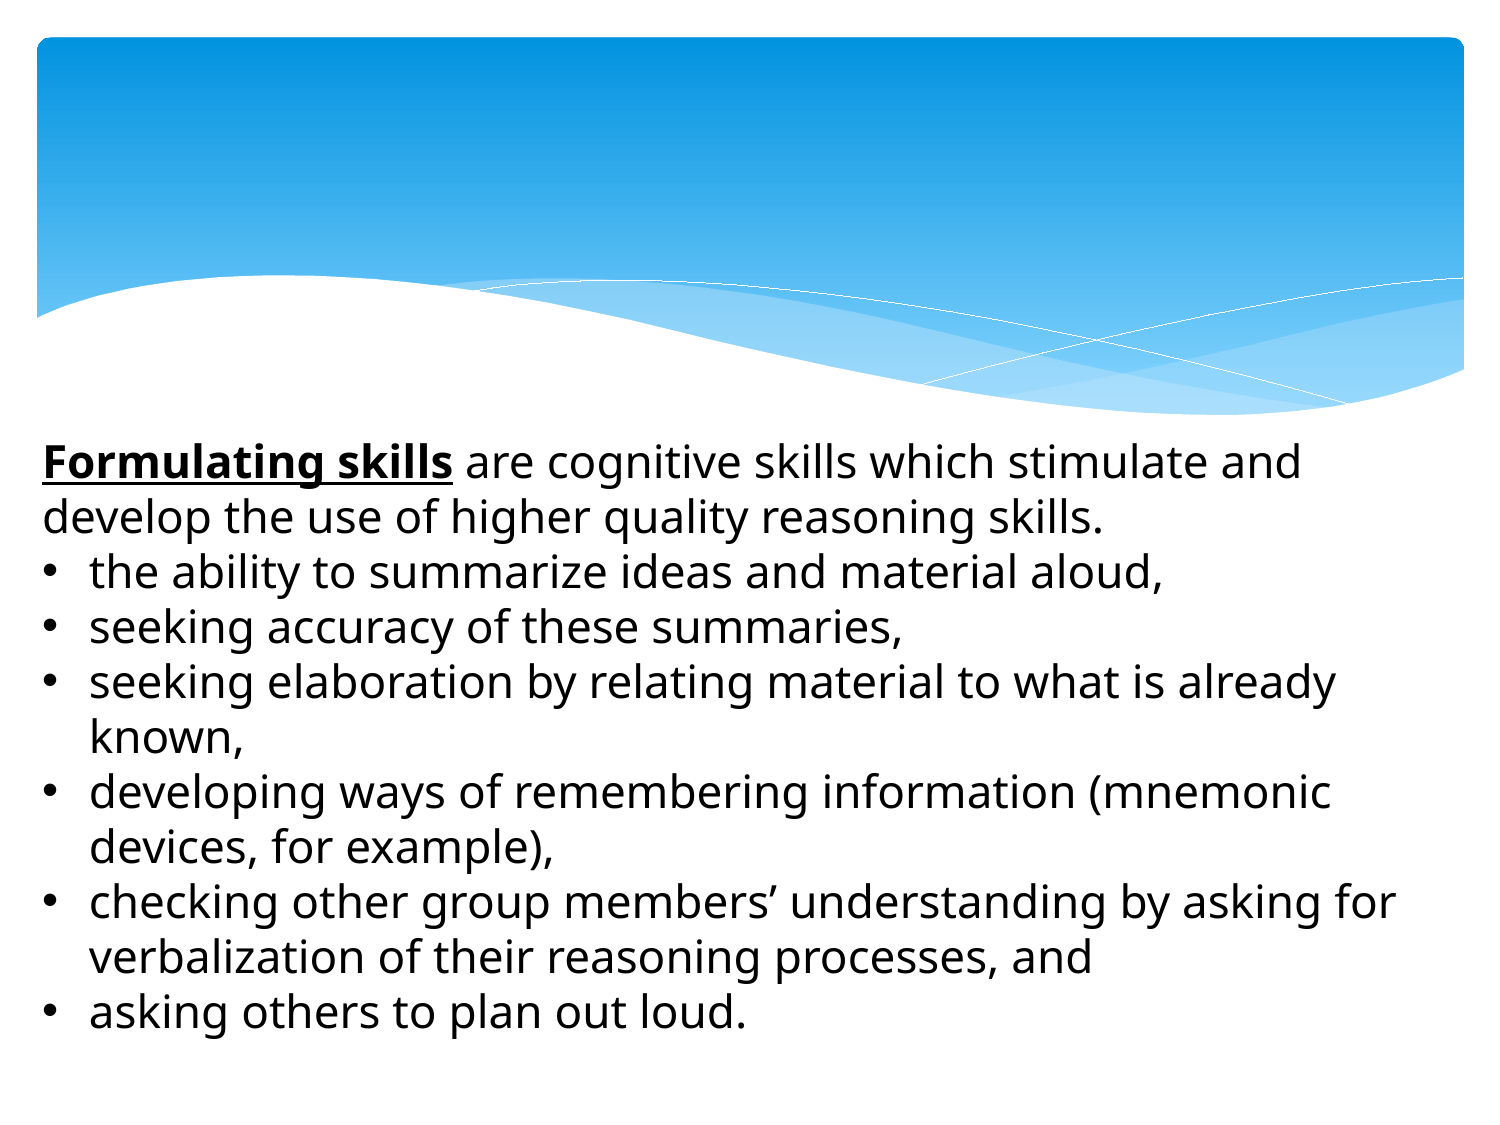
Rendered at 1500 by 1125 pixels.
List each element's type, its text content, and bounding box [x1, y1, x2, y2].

text_box Formulating skills are cognitive skills which stimulate and develop the use of higher quality reasoning skills. the ability to summarize ideas and material aloud, seeking accuracy of these summaries, seeking elaboration by relating material to what is already known, developing ways of remembering information (mnemonic devices, for example), checking other group members’ understanding by asking for verbalization of their reasoning processes, and asking others to plan out loud. [27, 425, 1465, 1045]
